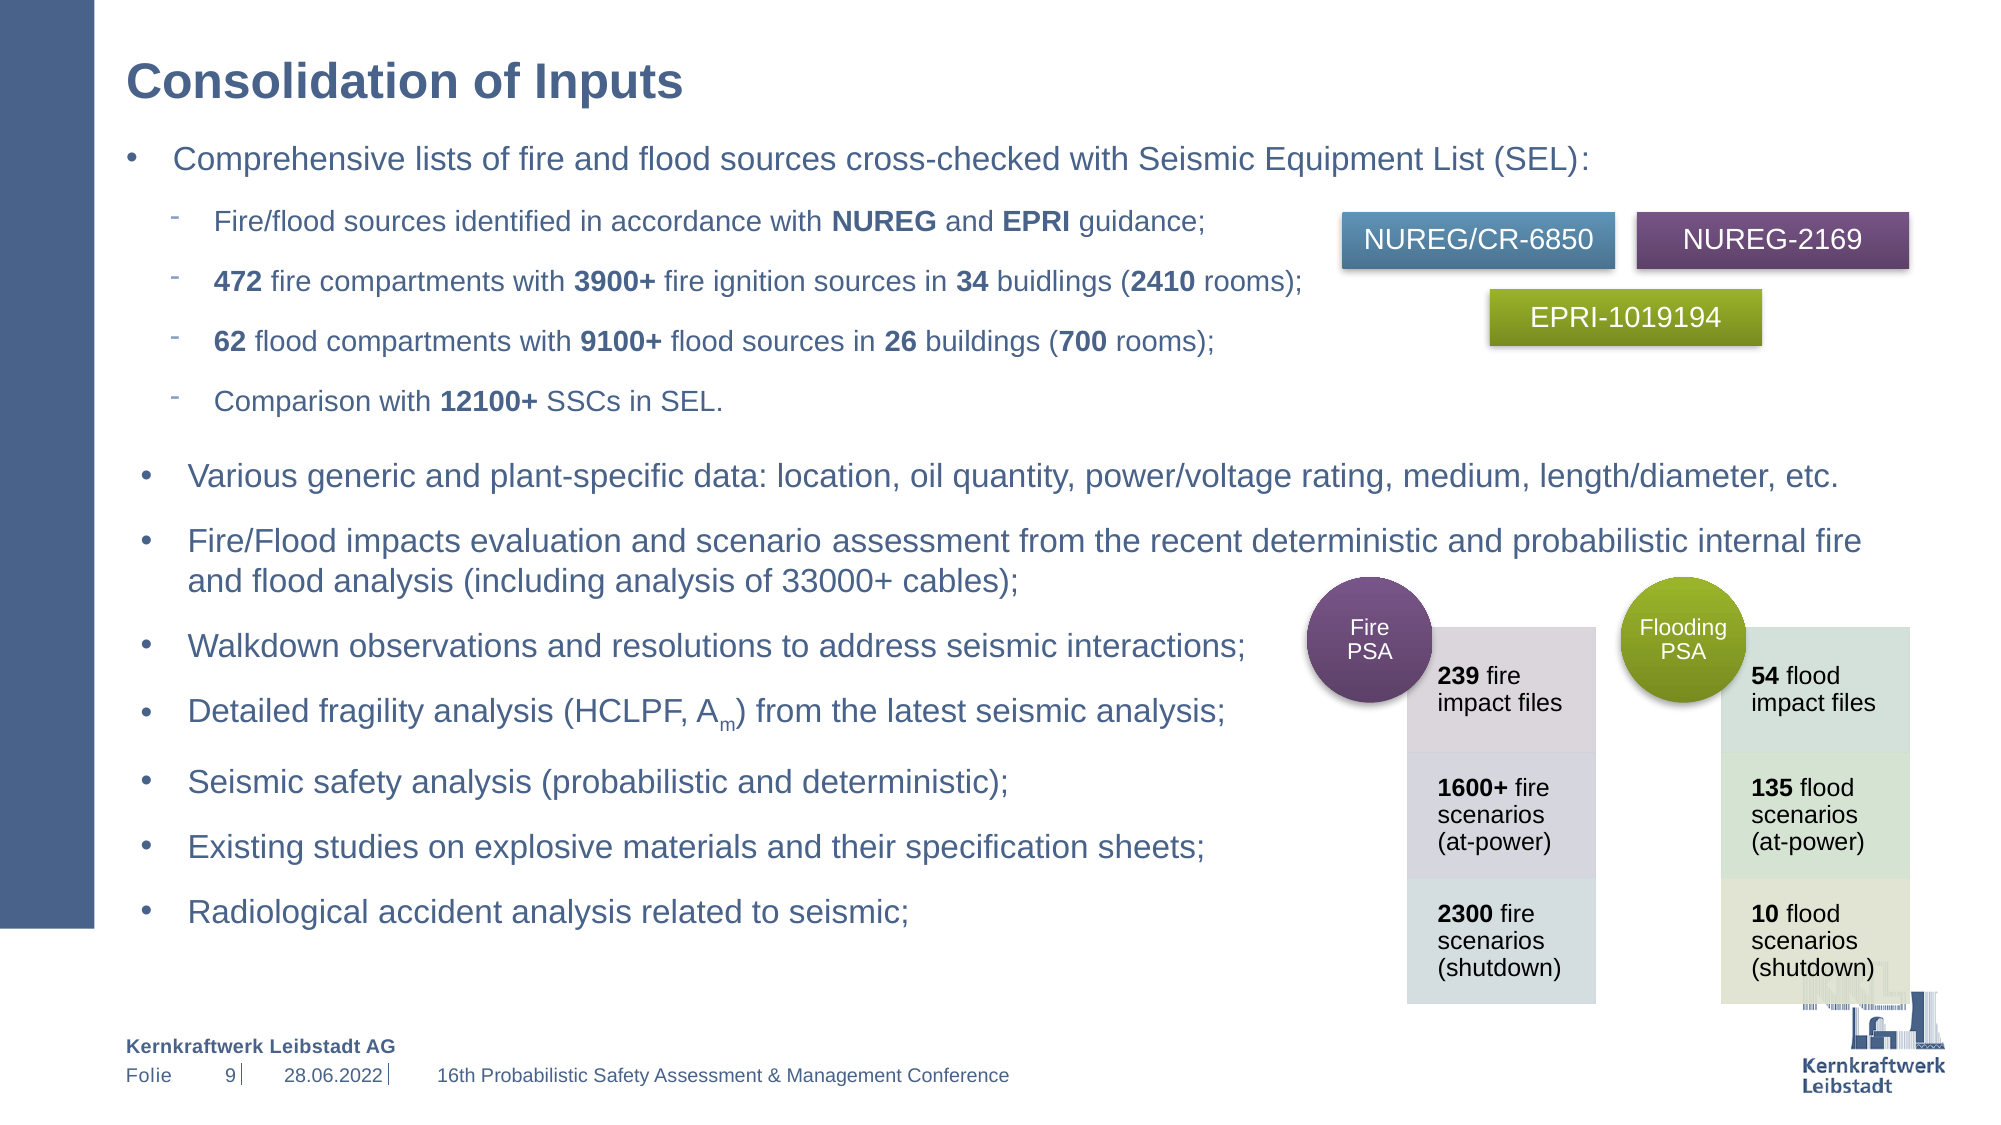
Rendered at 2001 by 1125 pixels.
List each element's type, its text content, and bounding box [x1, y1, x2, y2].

footer 16th Probabilistic Safety Assessment & Management Conference [437, 1062, 1623, 1093]
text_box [1342, 208, 1910, 350]
slide_number 9 [181, 1062, 236, 1093]
title Consolidation of Inputs [126, 54, 1946, 138]
picture [1803, 961, 1945, 1093]
list Comprehensive lists of fire and flood sources cross-checked with Seismic Equipment List (SEL): Fire/flood sources identified in accordance with NUREG and EPRI guidance; 472 fire compartments with 3900+ fire ignition sources in 34 buidlings (2410 rooms); 62 flood compartments with 9100+ flood sources in 26 buildings (700 rooms); Comparison with 12100+ SSCs in SEL. Various generic and plant-specific data: location, oil quantity, power/voltage rating, medium, length/diameter, etc. Fire/Flood impacts evaluation and scenario assessment from the recent deterministic and probabilistic internal fire and flood analysis (including analysis of 33000+ cables); Walkdown observations and resolutions to address seismic interactions; Detailed fragility analysis (HCLPF, Am) from the latest seismic analysis; Seismic safety analysis (probabilistic and deterministic); Existing studies on explosive materials and their specification sheets; Radiological accident analysis related to seismic; [126, 137, 1910, 1000]
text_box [1307, 568, 1910, 1013]
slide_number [262, 1062, 406, 1093]
